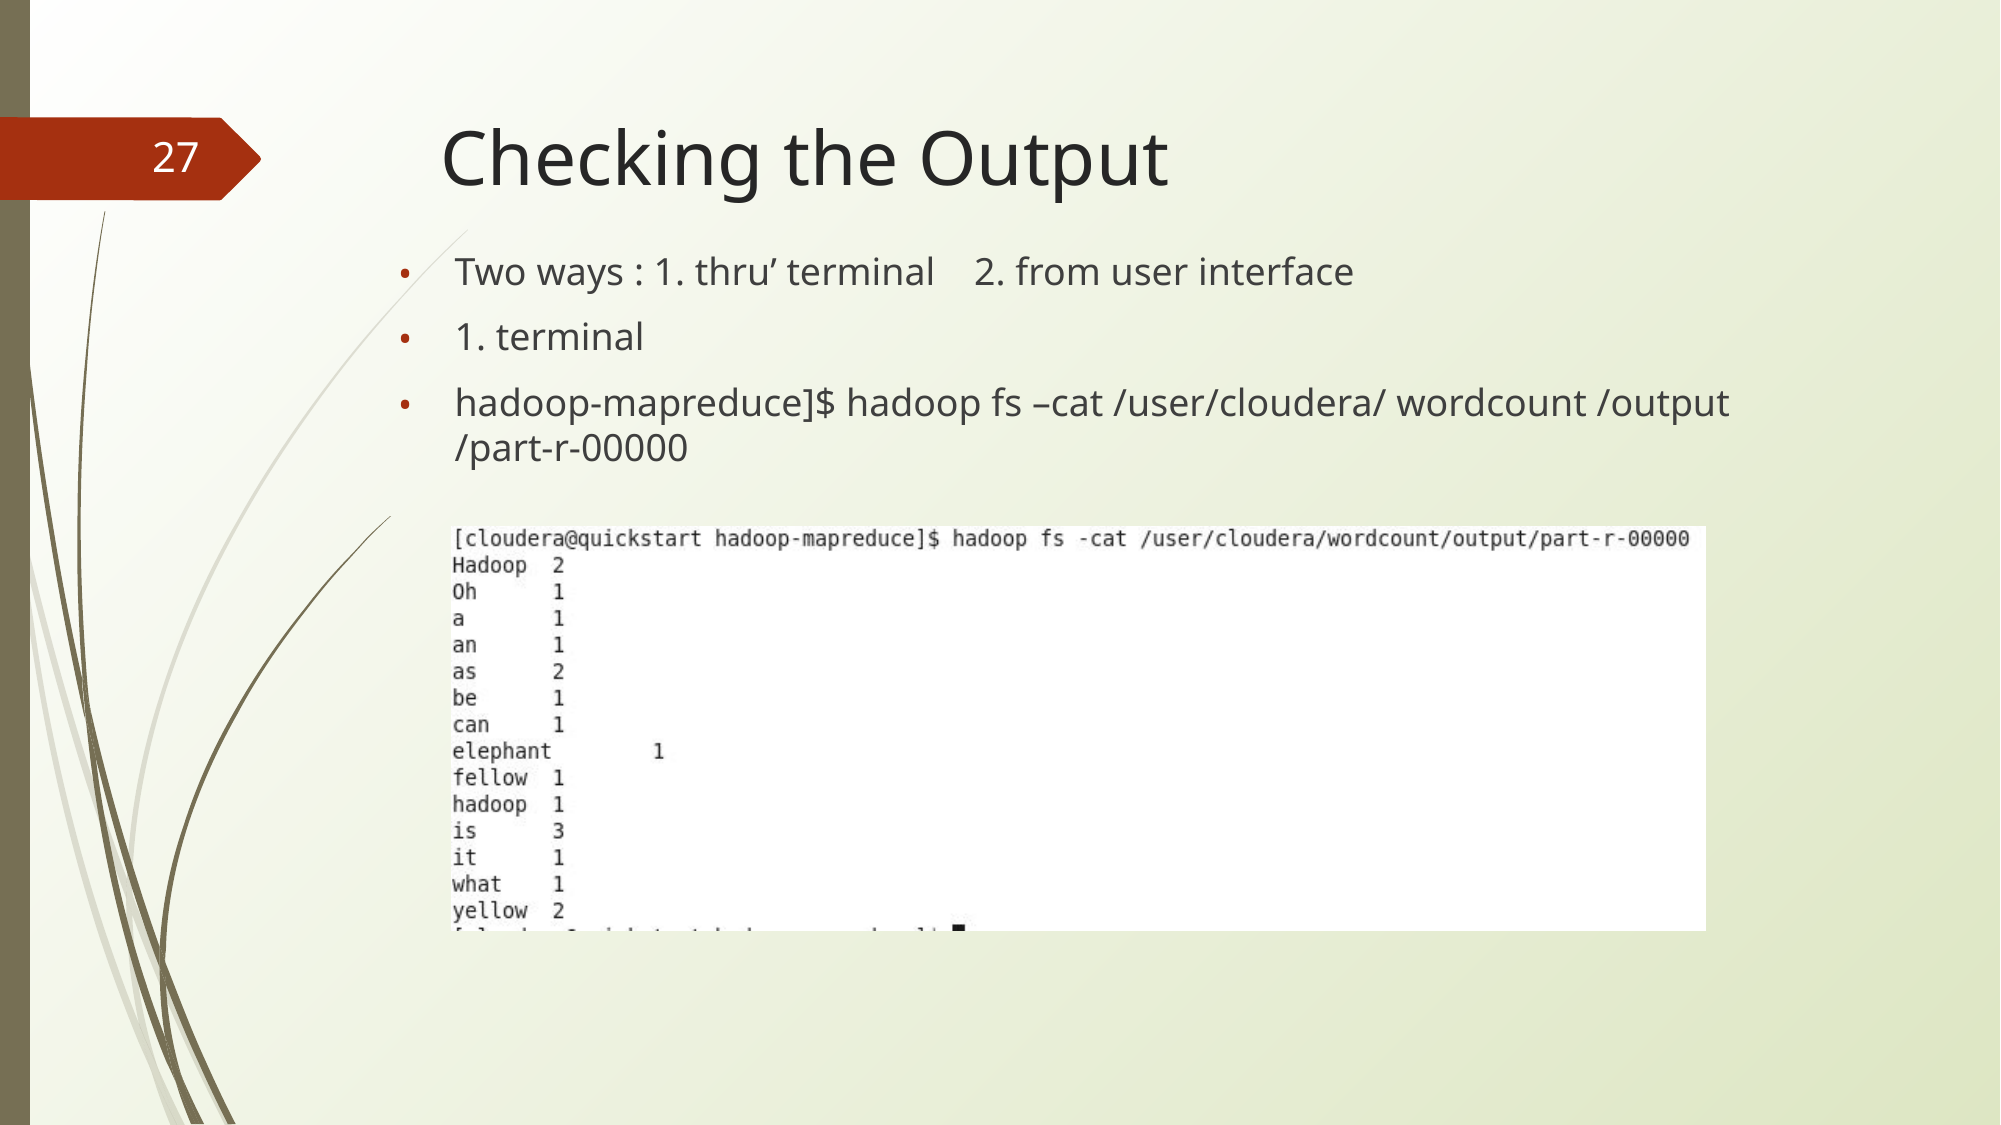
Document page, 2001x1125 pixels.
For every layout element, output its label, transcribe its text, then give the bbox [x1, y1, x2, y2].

list Two ways : 1. thru’ terminal 2. from user interface 1. terminal hadoop-mapreduce]$ hadoop fs –cat /user/cloudera/ wordcount /output /part-r-00000 [383, 239, 1846, 1023]
picture [450, 526, 1706, 932]
title Checking the Output [425, 102, 1888, 240]
slide_number 27 [87, 129, 216, 190]
